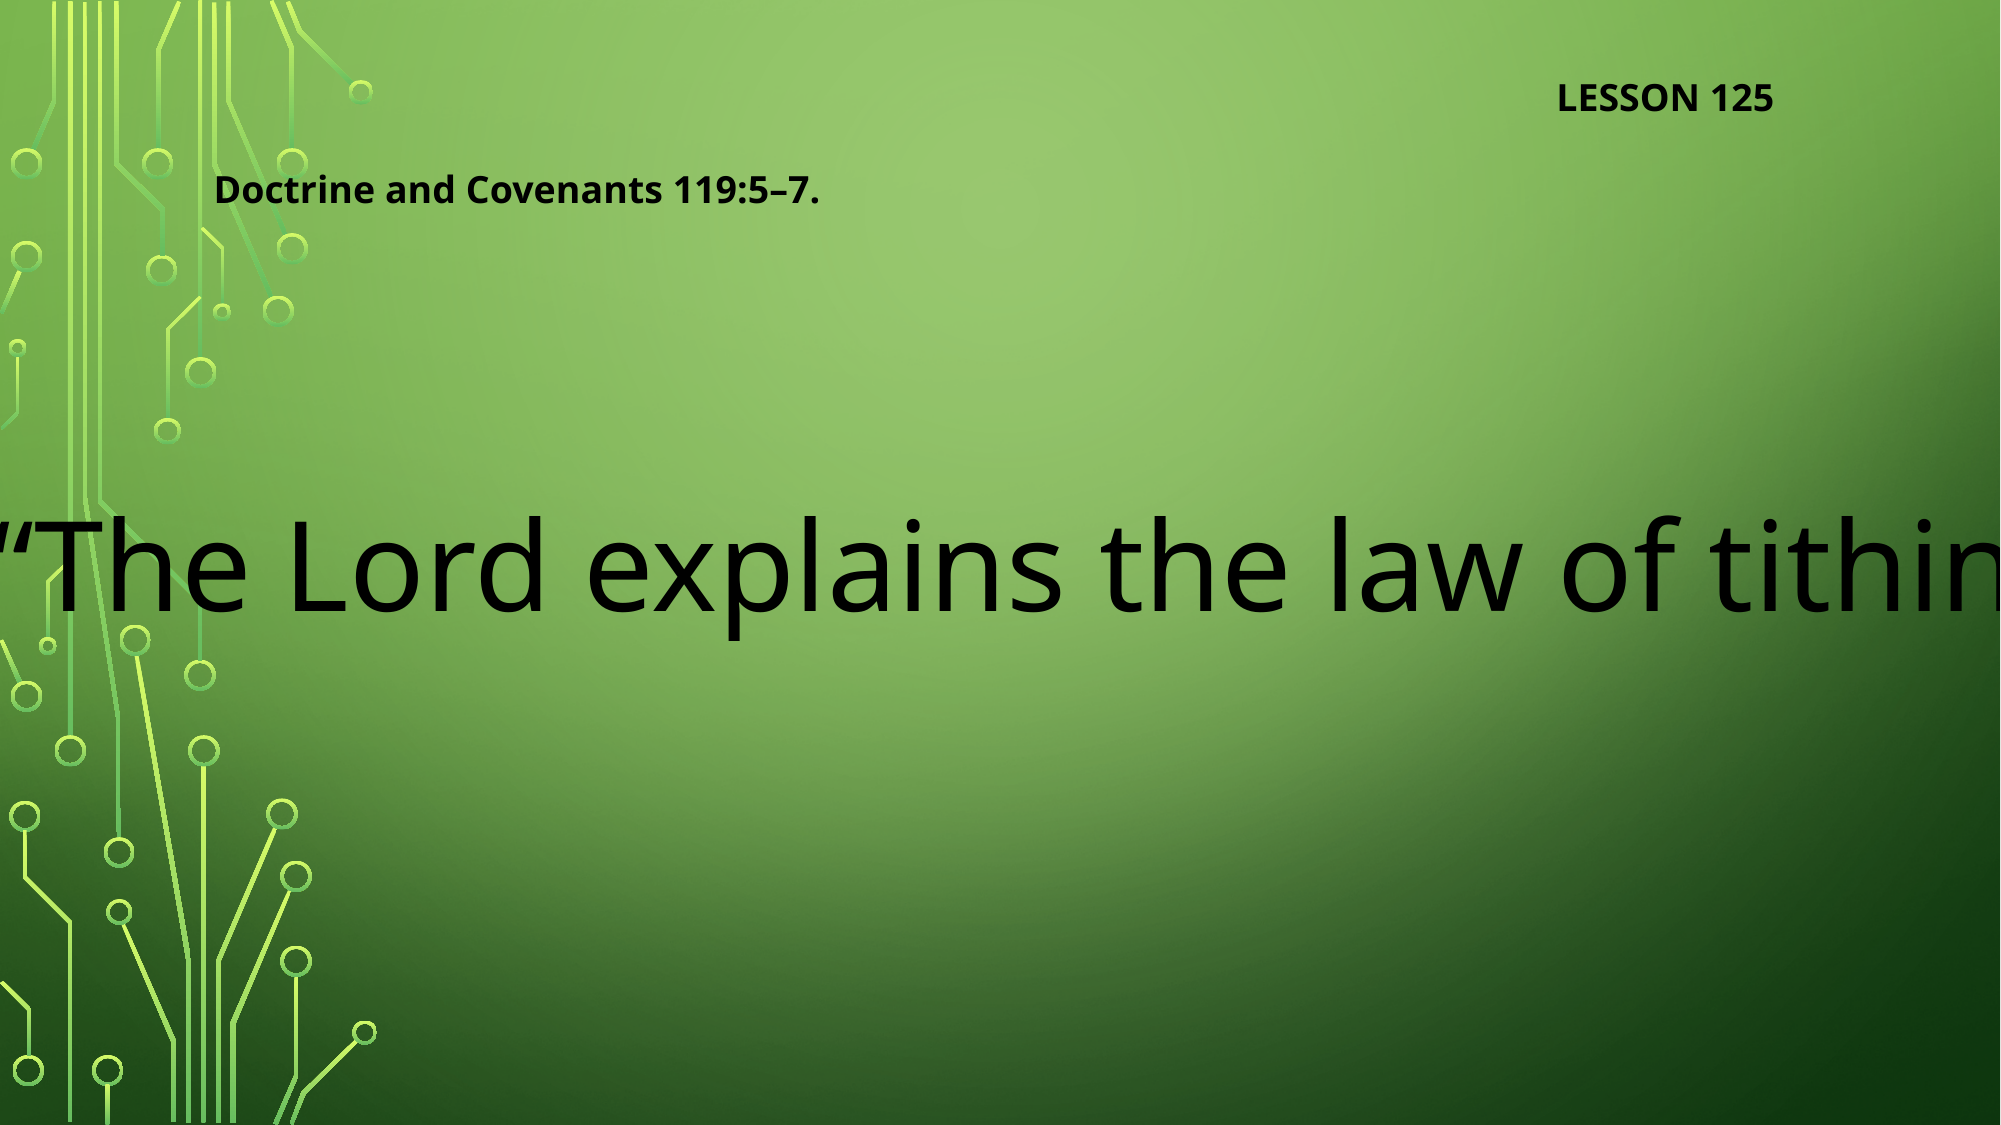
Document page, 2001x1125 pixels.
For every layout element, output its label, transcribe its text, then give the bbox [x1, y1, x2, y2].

text_box Doctrine and Covenants 119:5–7. [198, 158, 836, 219]
text_box LESSON 125 [1541, 66, 1850, 190]
text_box “The Lord explains the law of tithing” [0, 479, 2000, 644]
